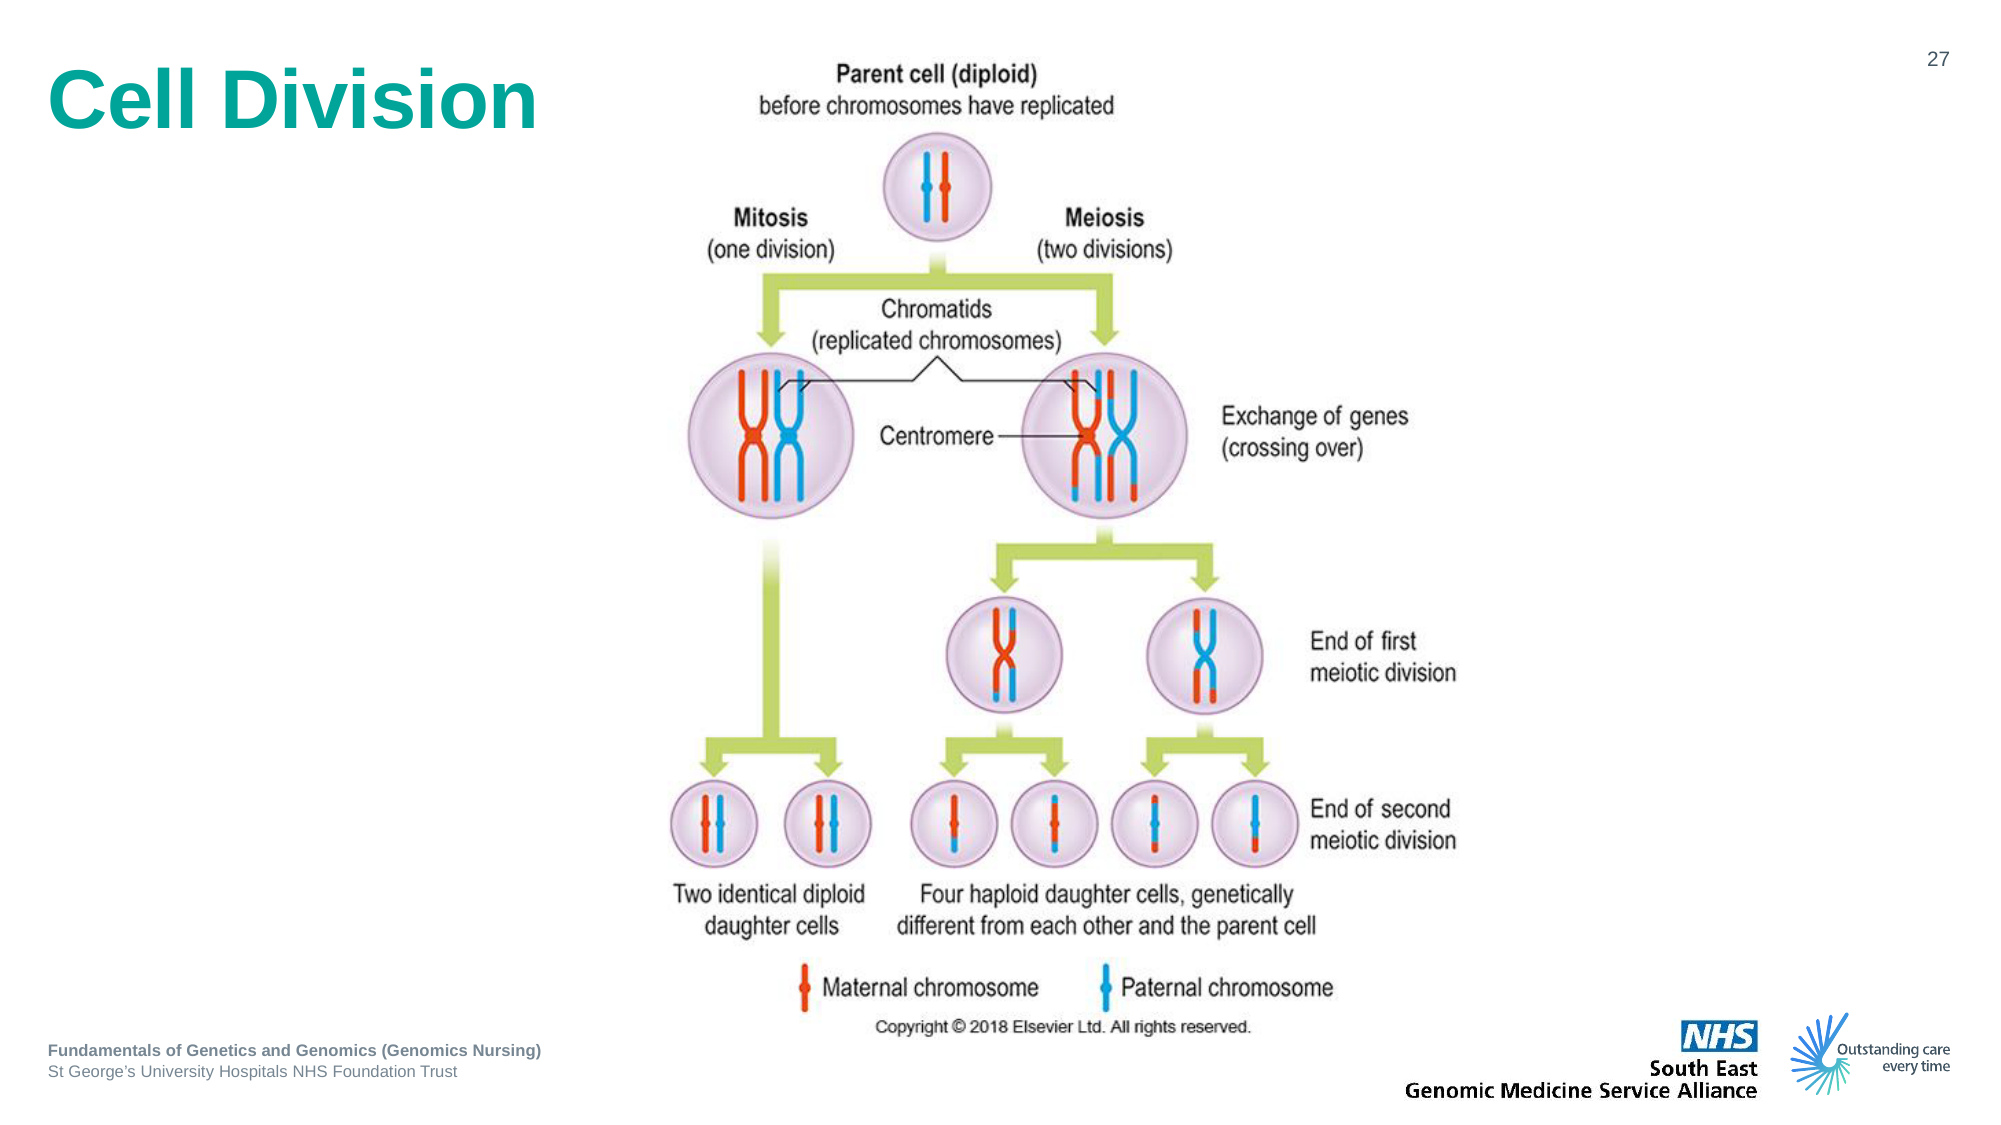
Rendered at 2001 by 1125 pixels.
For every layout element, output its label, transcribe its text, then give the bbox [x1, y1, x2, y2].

list Fundamentals of Genetics and Genomics (Genomics Nursing) [47, 1039, 777, 1064]
subtitle Cell Division [47, 45, 1788, 147]
list St George’s University Hospitals NHS Foundation Trust [47, 1064, 475, 1075]
picture [514, 56, 1789, 1125]
